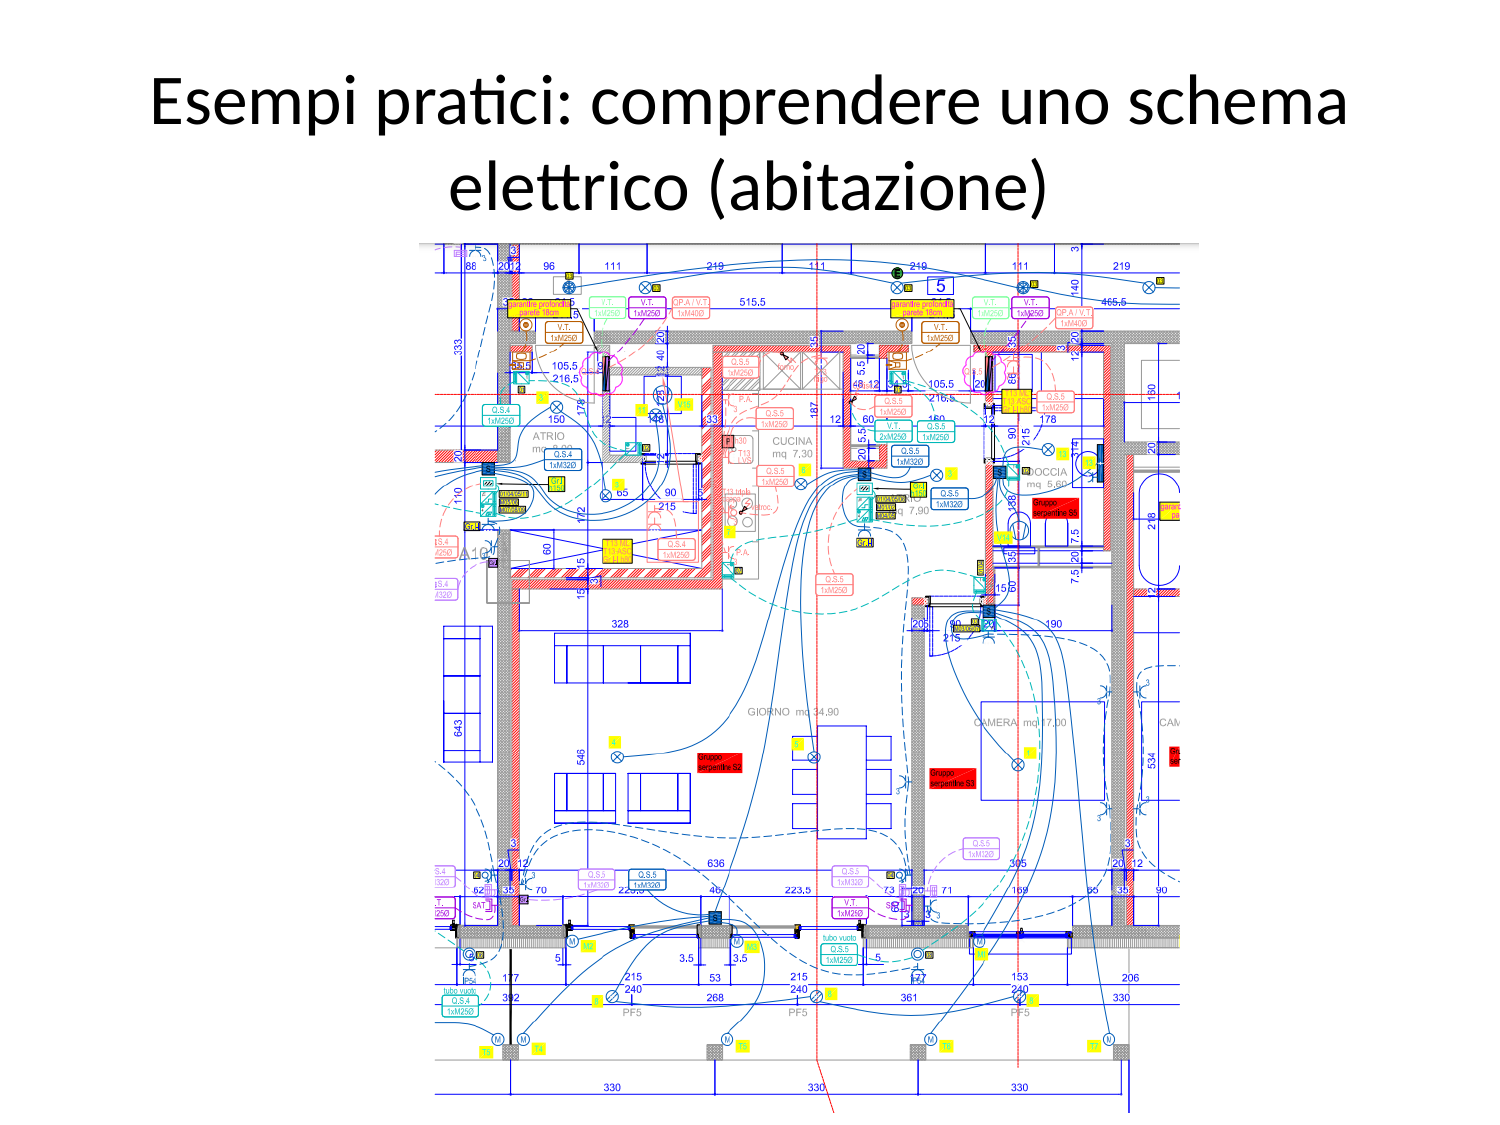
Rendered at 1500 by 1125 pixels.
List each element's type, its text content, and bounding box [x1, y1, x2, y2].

title Esempi pratici: comprendere uno schema elettrico (abitazione) [75, 45, 1425, 233]
picture [418, 242, 1200, 1113]
